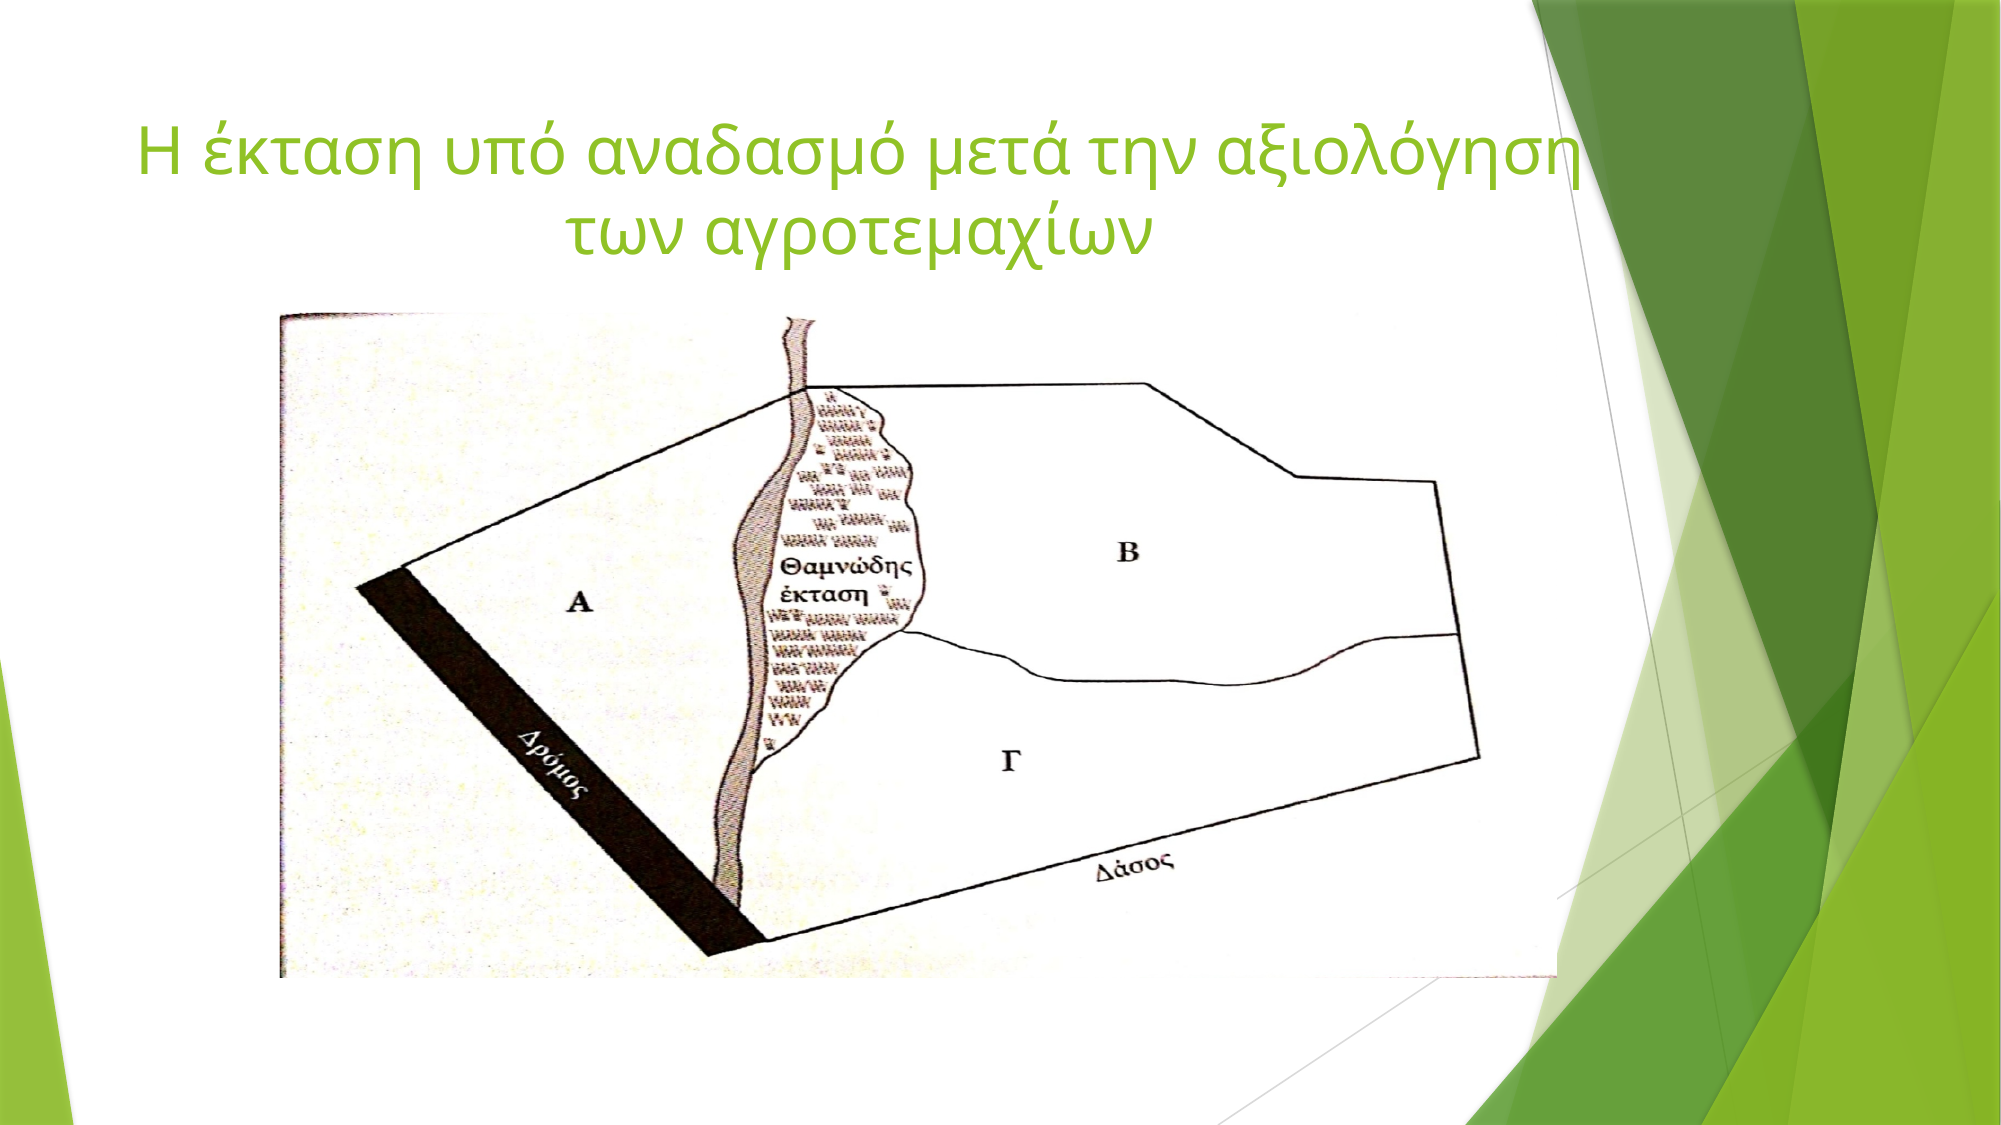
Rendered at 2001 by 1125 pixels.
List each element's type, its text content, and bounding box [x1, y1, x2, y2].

title Η έκταση υπό αναδασμό μετά την αξιολόγηση των αγροτεμαχίων [1257, 99, 1611, 317]
title Η έκταση υπό αναδασμό μετά την αξιολόγηση των αγροτεμαχίων [111, 99, 580, 317]
picture [1252, 313, 1556, 978]
picture [281, 313, 584, 978]
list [584, 5, 1252, 1125]
